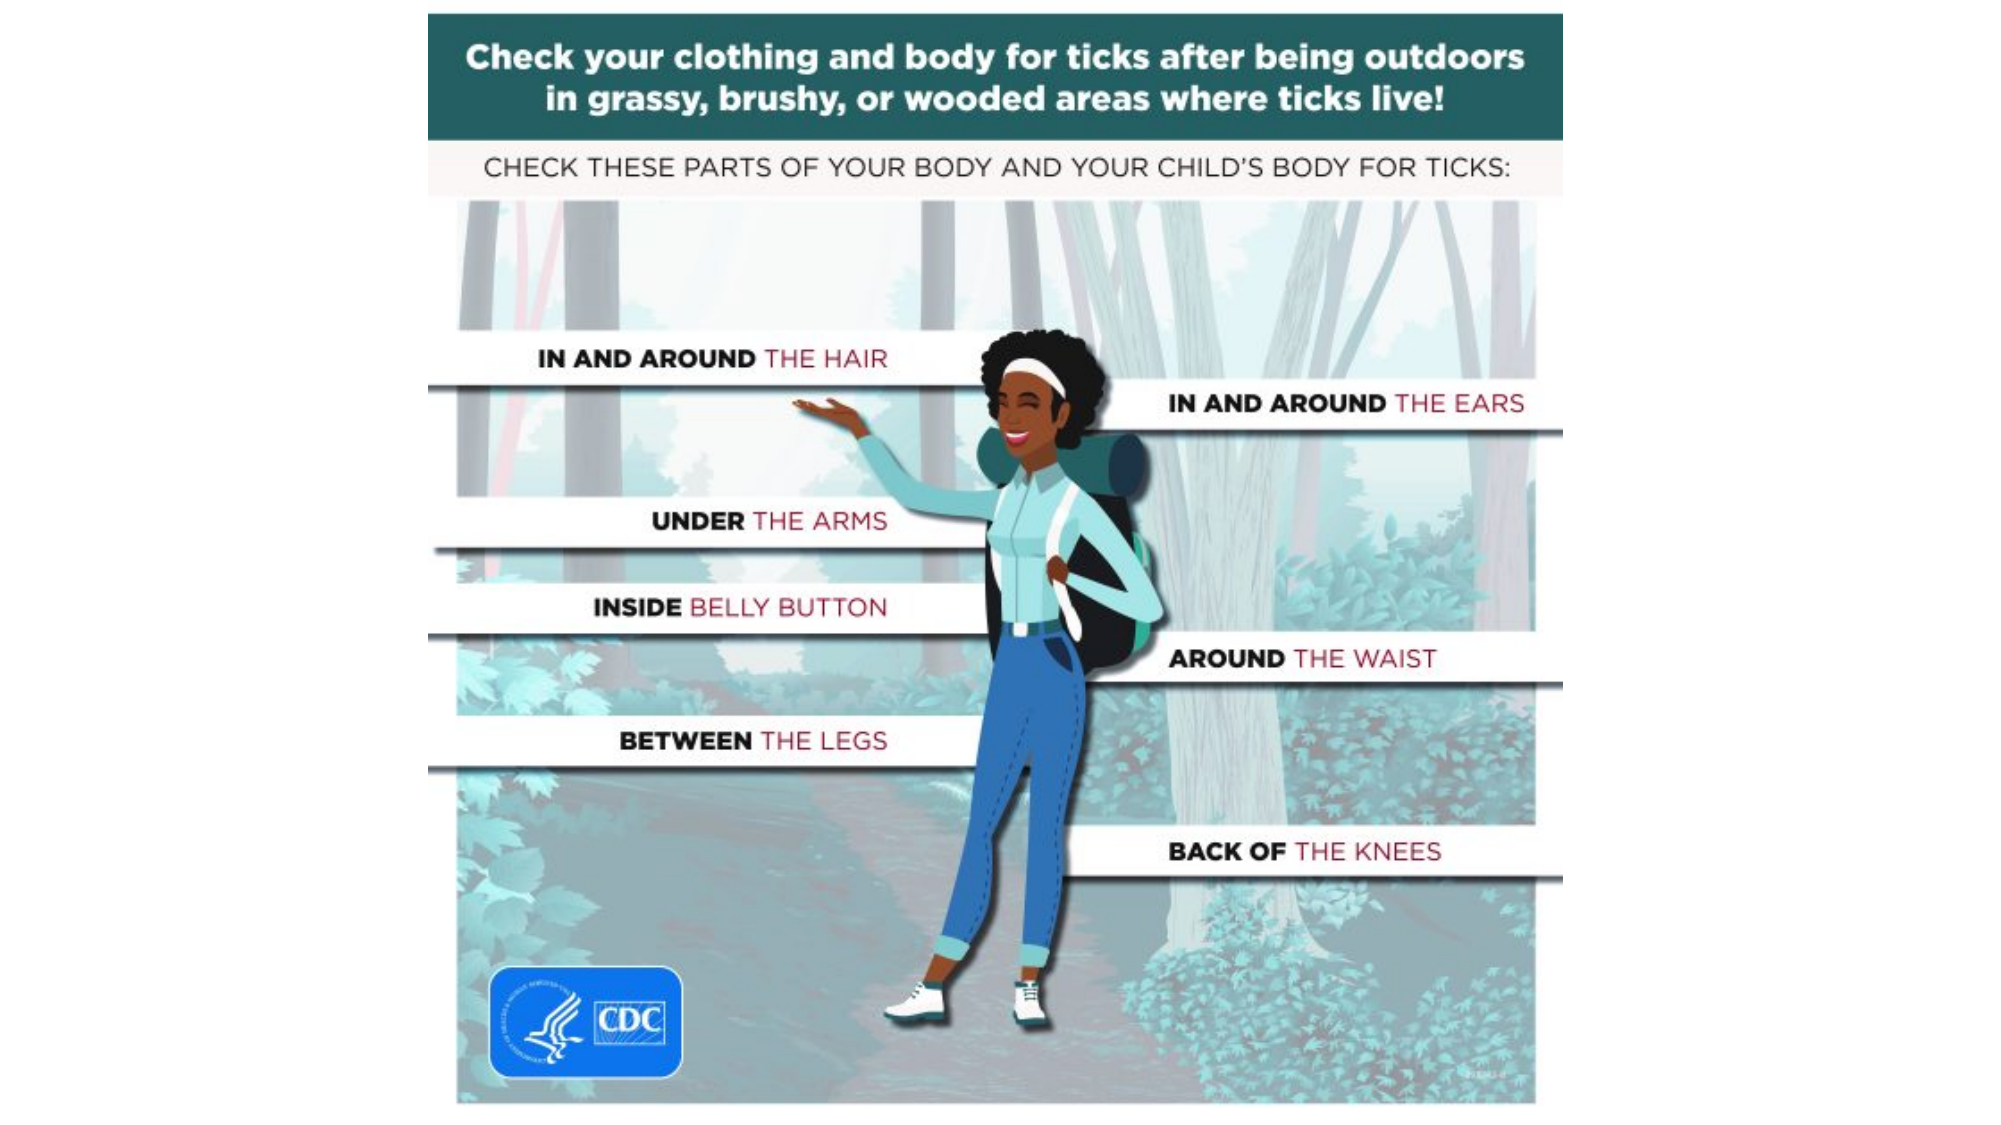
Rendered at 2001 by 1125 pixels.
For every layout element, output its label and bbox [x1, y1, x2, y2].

picture [428, 0, 1563, 1125]
